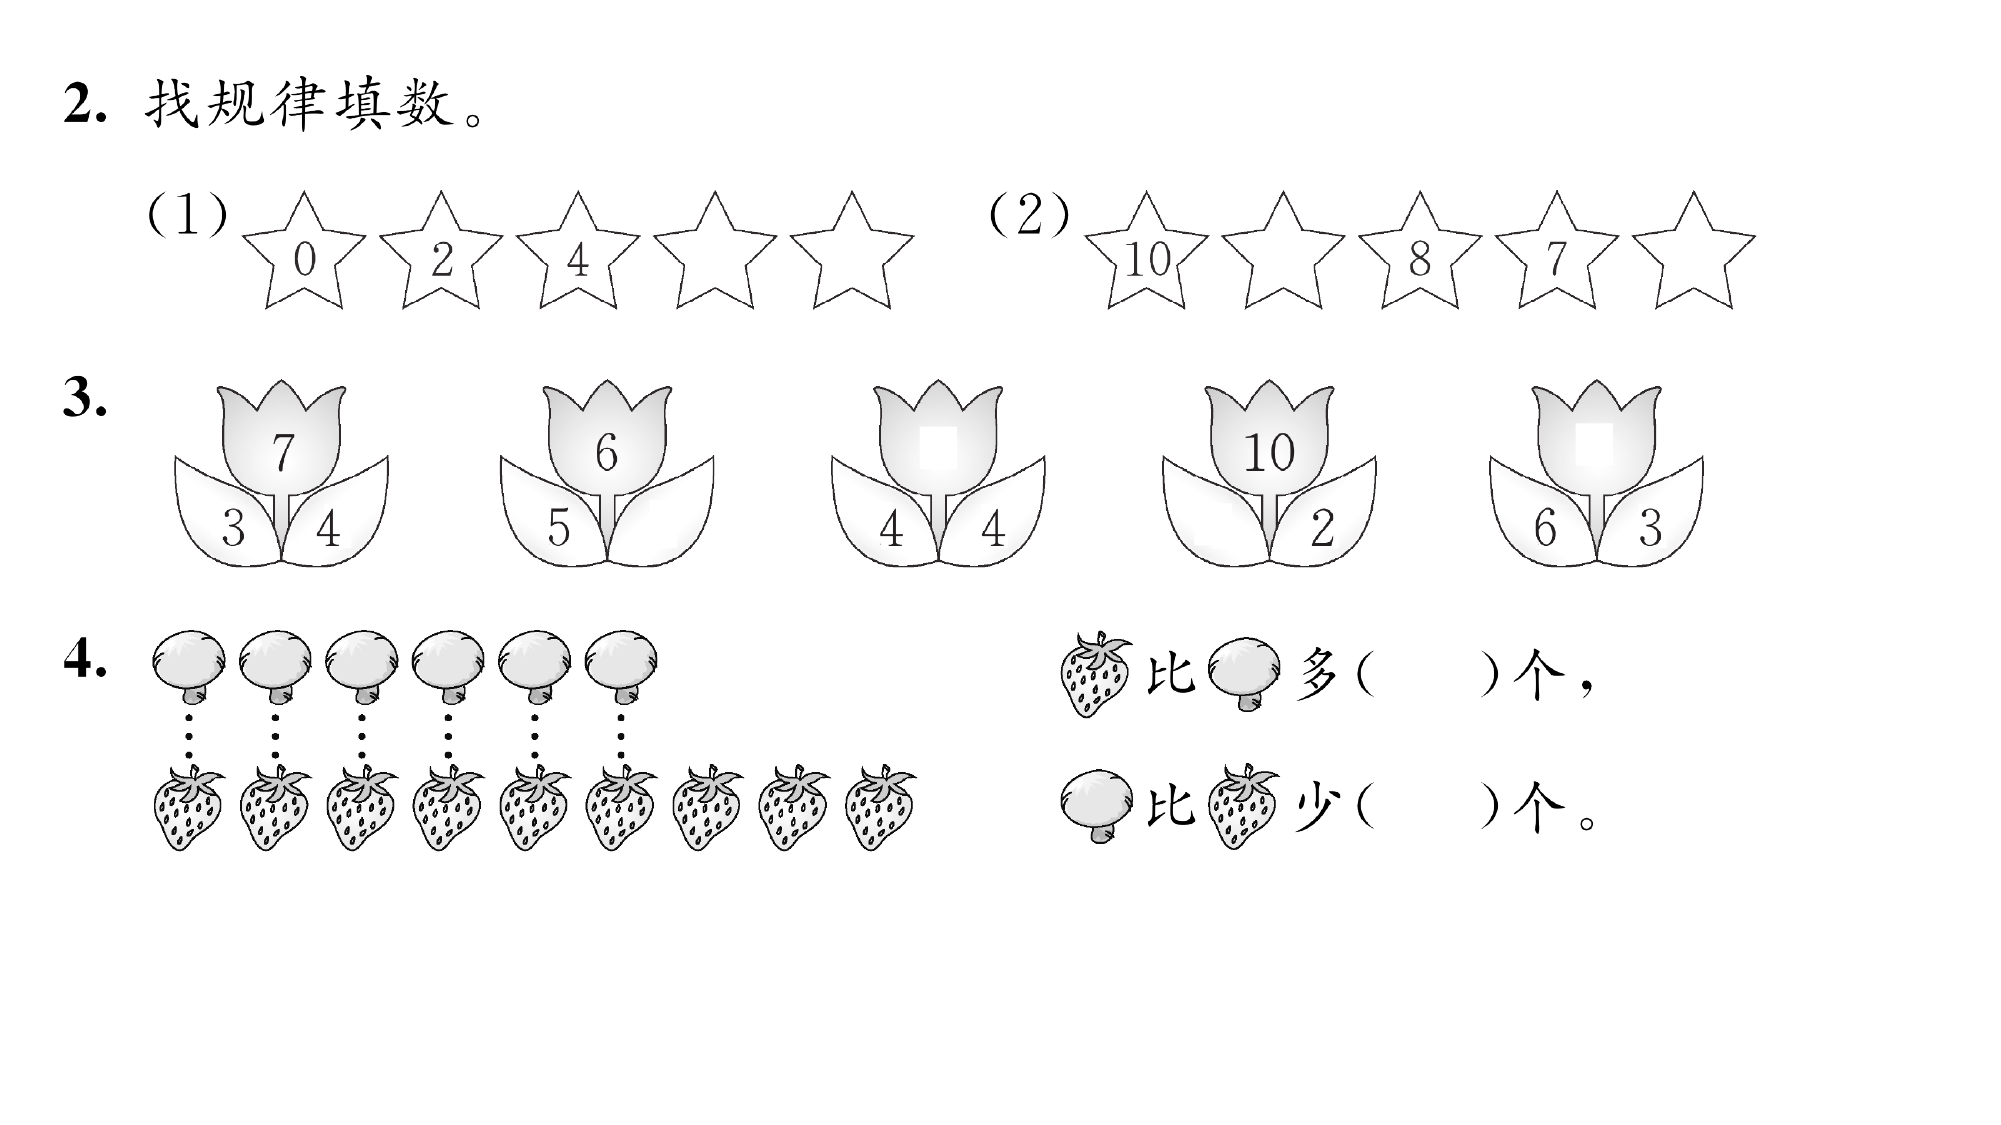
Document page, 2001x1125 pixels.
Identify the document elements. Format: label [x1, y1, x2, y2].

picture [58, 58, 1949, 862]
